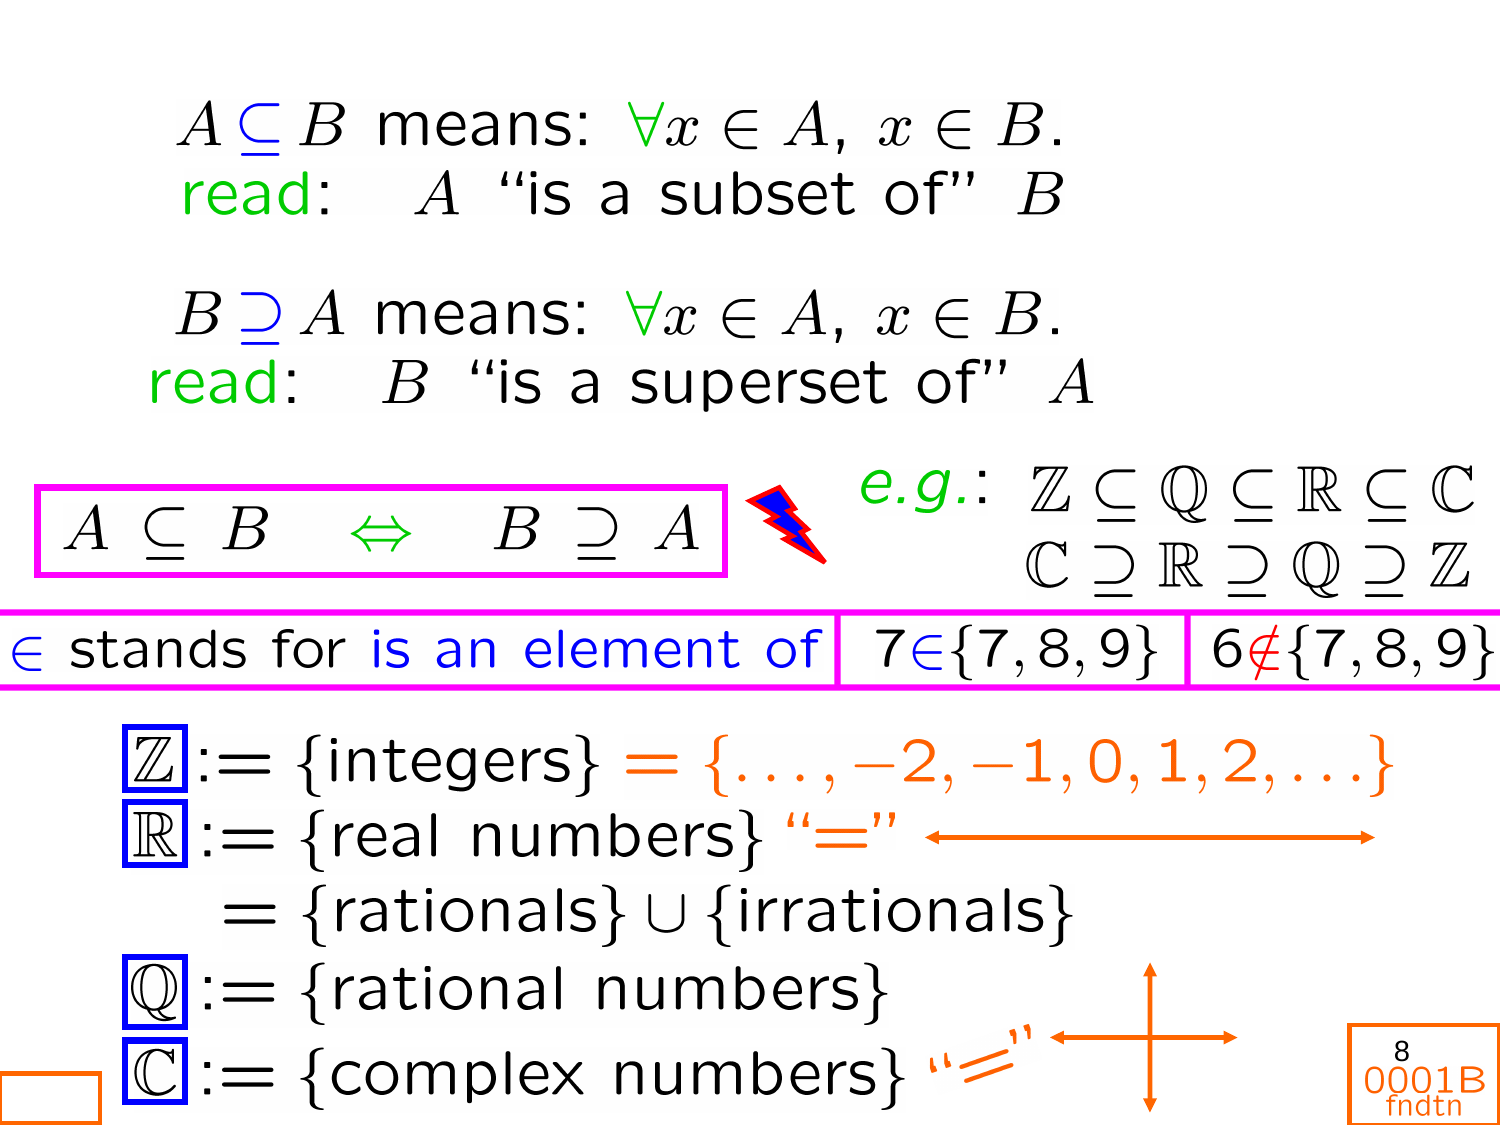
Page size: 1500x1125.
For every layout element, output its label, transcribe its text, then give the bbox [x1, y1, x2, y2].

slide_number 8 [1242, 1024, 1425, 1103]
text_box [37, 487, 725, 575]
picture [12, 627, 825, 673]
picture [174, 288, 1059, 345]
picture [1212, 624, 1496, 684]
picture [151, 356, 1095, 413]
picture [222, 884, 1076, 951]
picture [1026, 540, 1470, 601]
picture [62, 503, 700, 560]
text_box [124, 806, 131, 865]
text_box [0, 1073, 100, 1124]
picture [624, 734, 1394, 801]
text_box [124, 1040, 185, 1103]
text_box [124, 956, 185, 1028]
picture [176, 99, 1061, 156]
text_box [787, 809, 1376, 851]
text_box [749, 487, 825, 563]
picture [875, 624, 1159, 684]
picture [1028, 465, 1476, 525]
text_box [124, 727, 601, 800]
picture [133, 1047, 907, 1113]
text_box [928, 962, 1238, 1113]
picture [131, 809, 765, 876]
picture [131, 962, 889, 1028]
picture [860, 468, 988, 517]
picture [184, 167, 1066, 216]
text_box [1349, 1025, 1500, 1125]
picture [1364, 1065, 1485, 1116]
